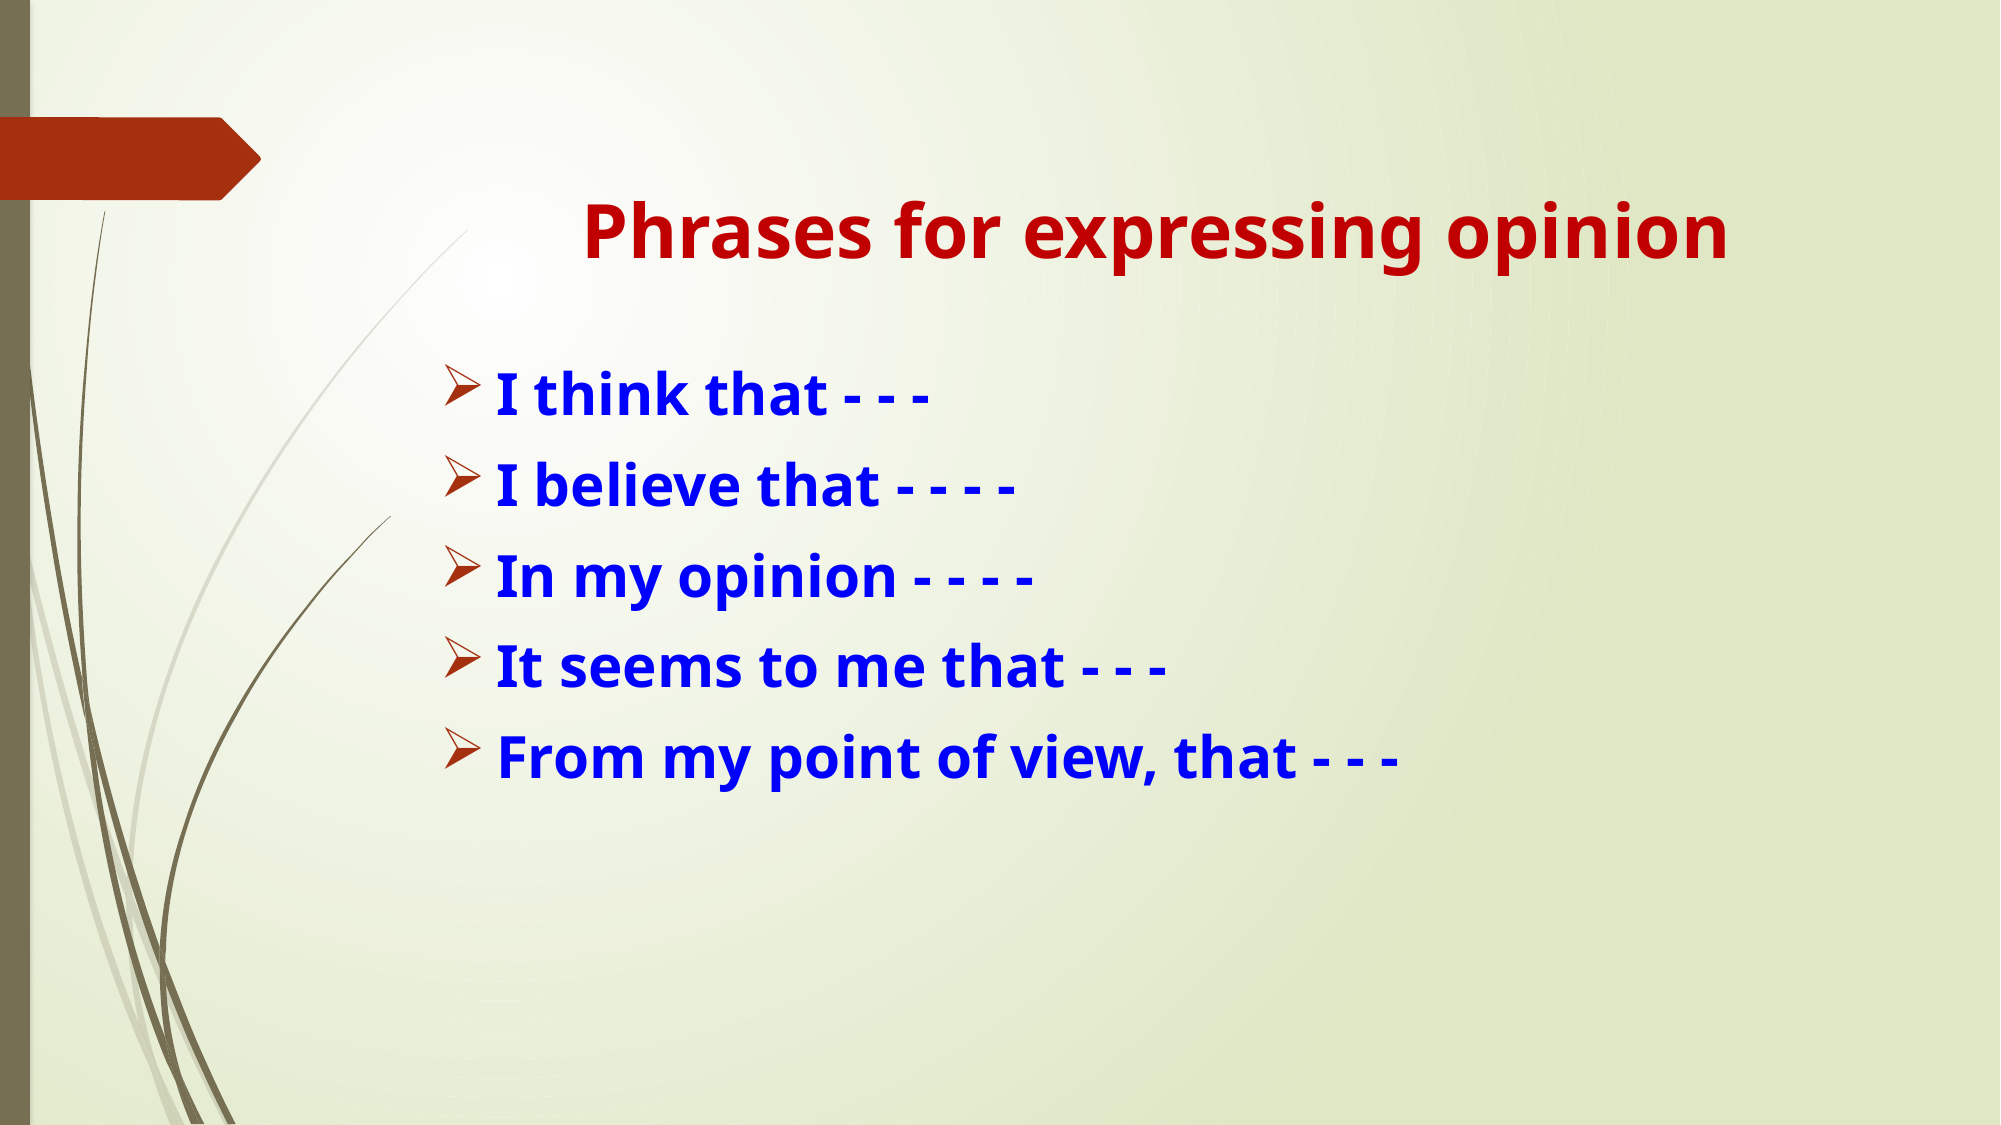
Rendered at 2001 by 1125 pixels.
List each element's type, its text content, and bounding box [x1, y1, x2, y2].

title Phrases for expressing opinion [425, 176, 1888, 313]
list I think that - - - I believe that - - - - In my opinion - - - - It seems to me that - - - From my point of view, that - - - [424, 350, 1888, 1020]
